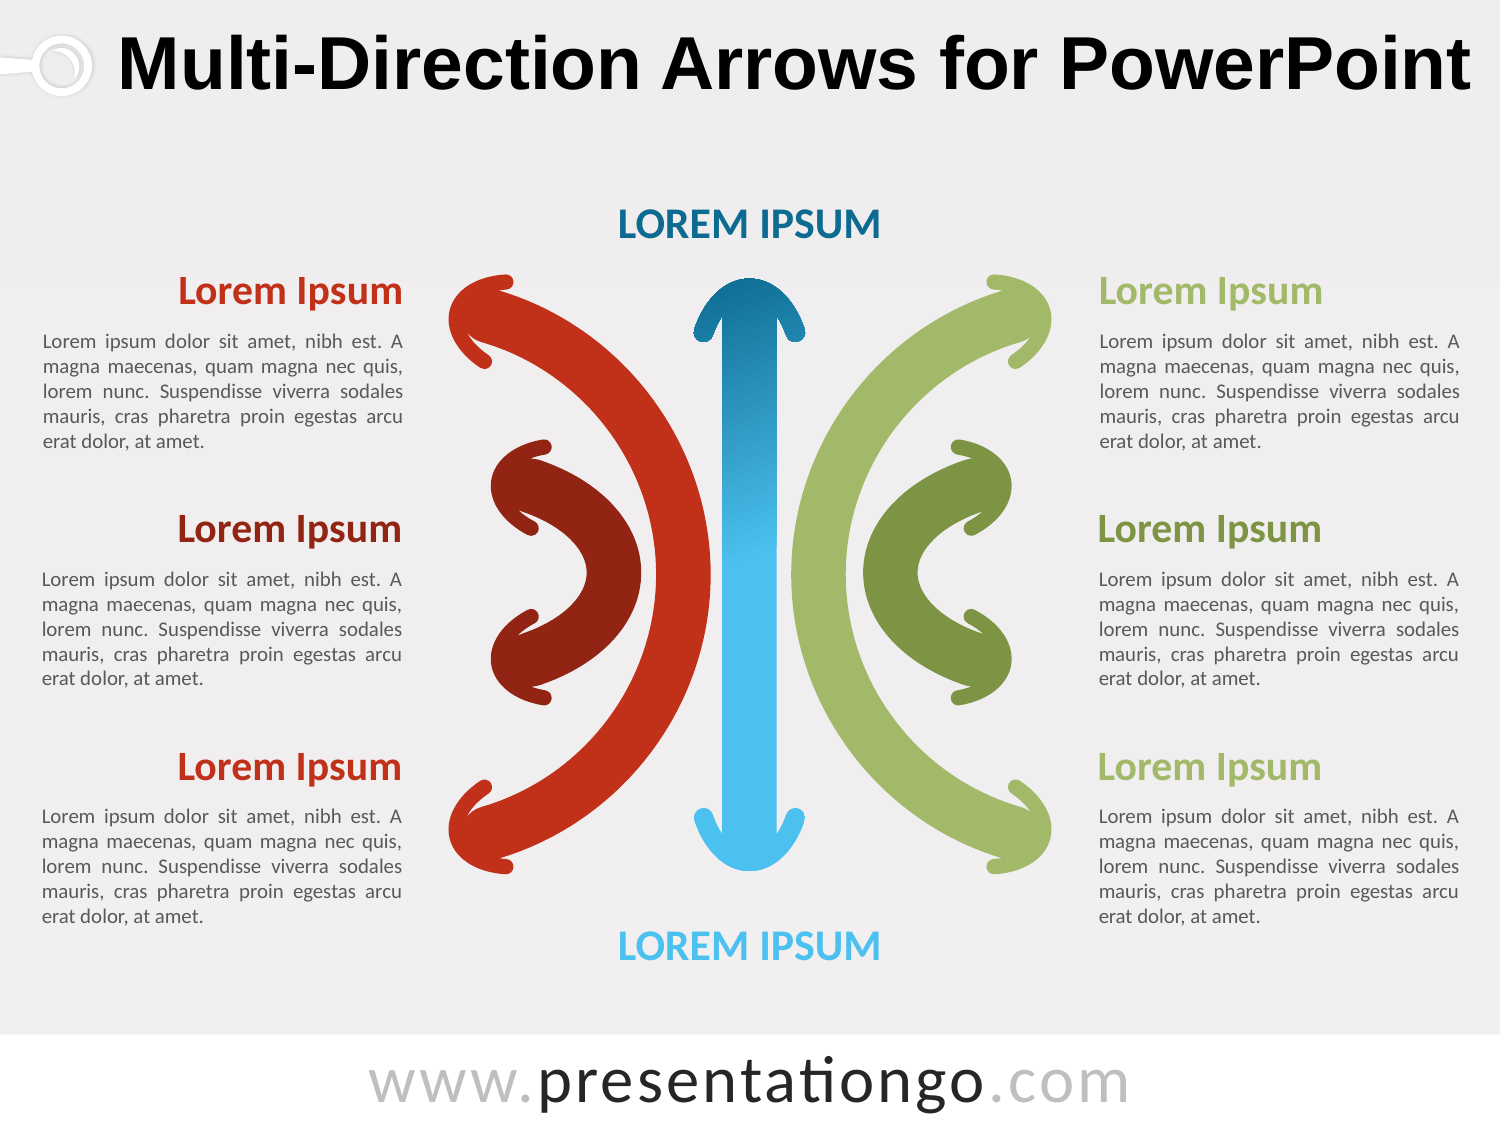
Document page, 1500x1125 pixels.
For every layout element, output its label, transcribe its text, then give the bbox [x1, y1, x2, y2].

text_box Lorem Ipsum [603, 909, 897, 977]
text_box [1097, 492, 1459, 700]
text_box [1097, 729, 1459, 937]
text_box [1098, 254, 1460, 462]
text_box Lorem Ipsum [603, 187, 897, 255]
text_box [40, 492, 403, 700]
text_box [448, 274, 1052, 875]
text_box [40, 729, 403, 937]
title Multi-Direction Arrows for PowerPoint [103, 17, 1500, 139]
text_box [41, 254, 404, 462]
